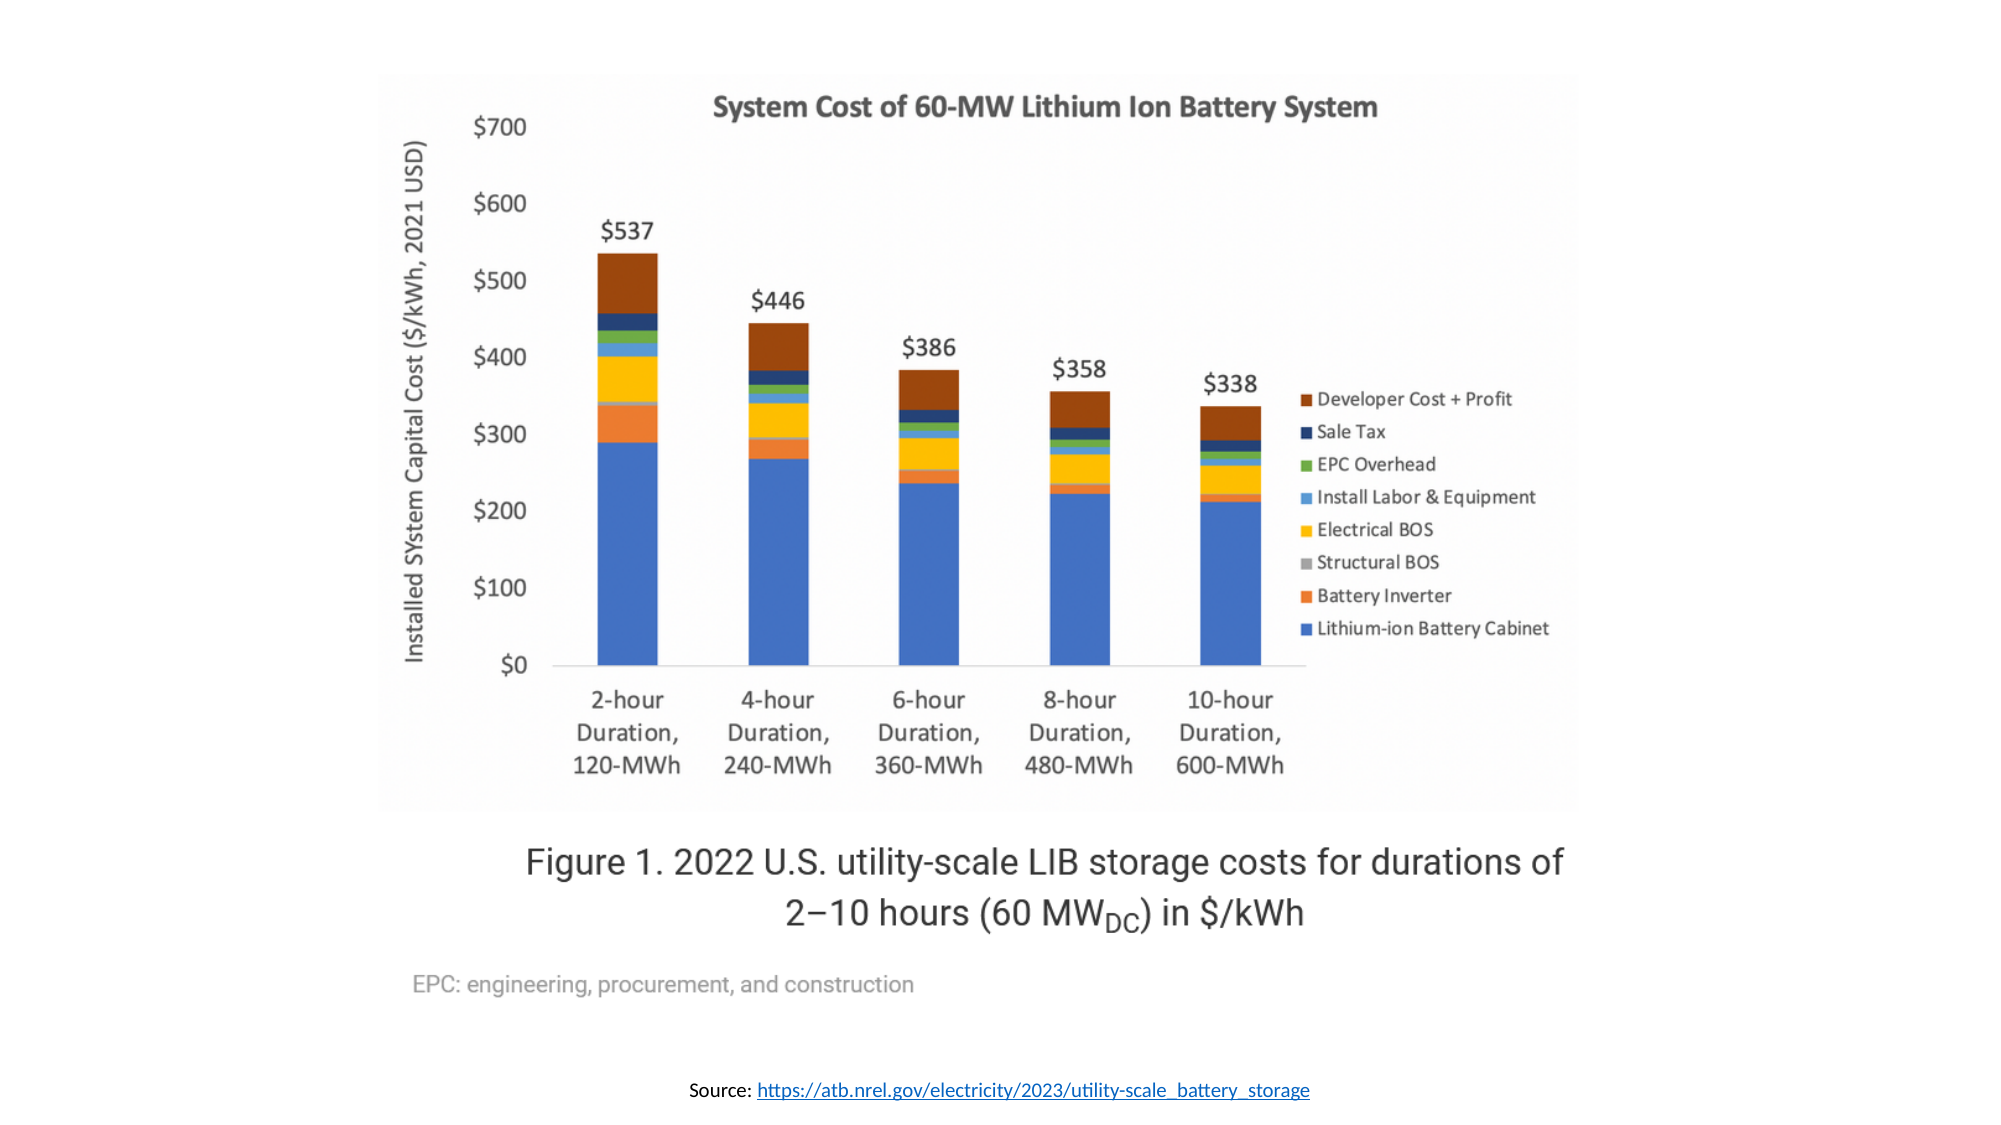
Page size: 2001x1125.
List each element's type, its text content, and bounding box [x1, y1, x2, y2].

text_box Source: https://atb.nrel.gov/electricity/2023/utility-scale_battery_storage [373, 1068, 1627, 1109]
picture [364, 74, 1635, 1021]
